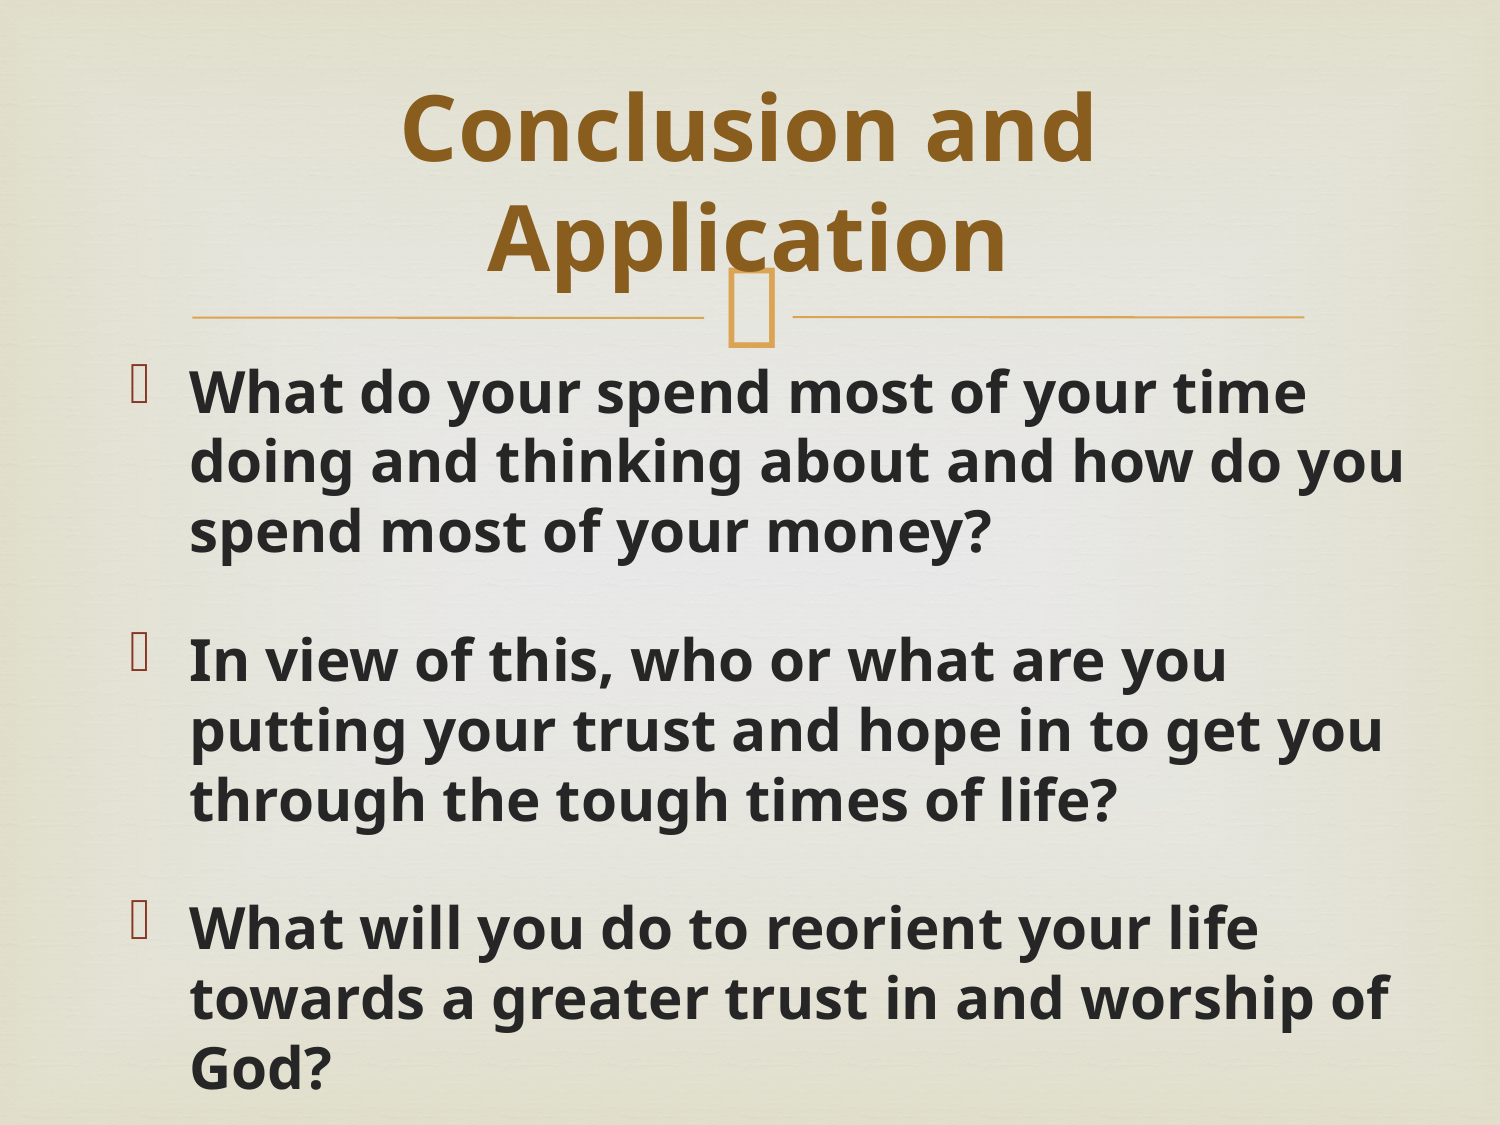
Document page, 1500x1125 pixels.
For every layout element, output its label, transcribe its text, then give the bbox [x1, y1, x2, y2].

list What do your spend most of your time doing and thinking about and how do you spend most of your money? In view of this, who or what are you putting your trust and hope in to get you through the tough times of life? What will you do to reorient your life towards a greater trust in and worship of God? [114, 347, 1435, 1104]
title Conclusion and Application [112, 93, 1386, 267]
